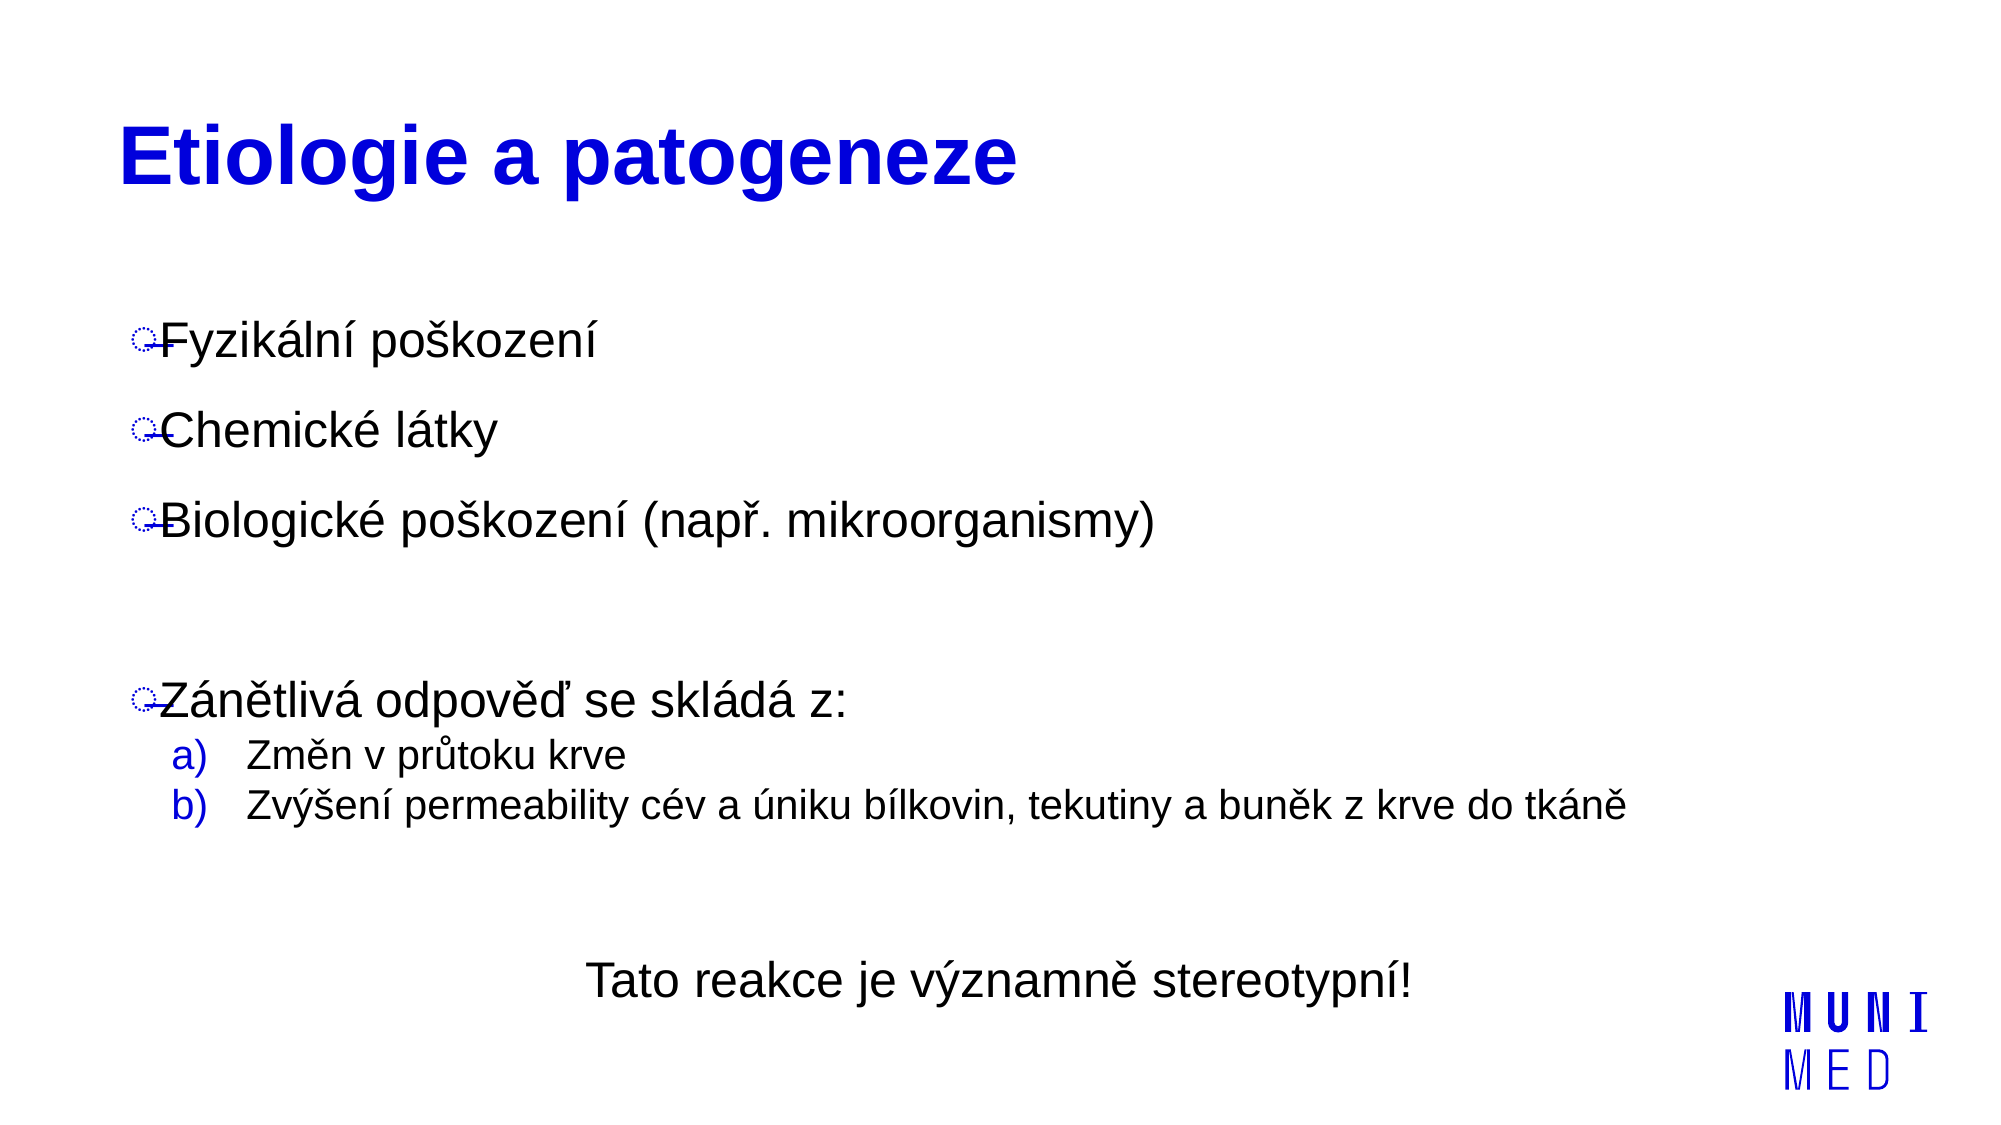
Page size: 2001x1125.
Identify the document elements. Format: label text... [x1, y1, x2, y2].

title Etiologie a patogeneze [118, 118, 1883, 193]
list Fyzikální poškození Chemické látky Biologické poškození (např. mikroorganismy) Zánětlivá odpověď se skládá z: Změn v průtoku krve Zvýšení permeability cév a úniku bílkovin, tekutiny a buněk z krve do tkáně Tato reakce je významně stereotypní! [118, 277, 1883, 1045]
